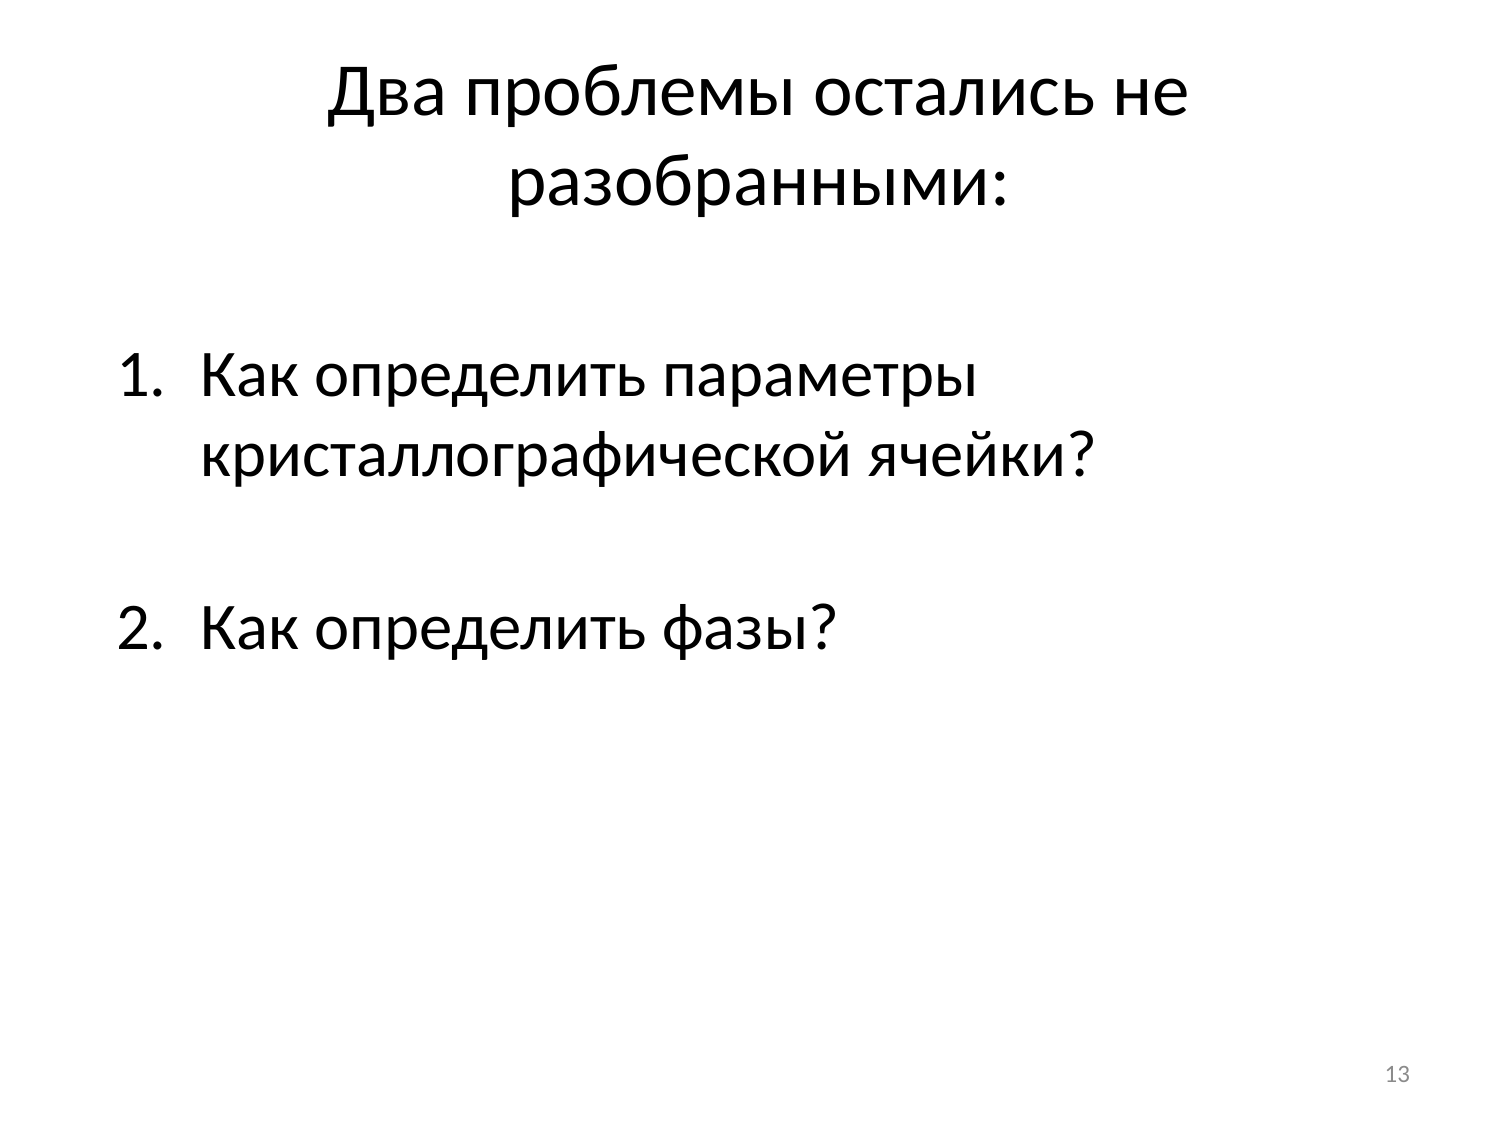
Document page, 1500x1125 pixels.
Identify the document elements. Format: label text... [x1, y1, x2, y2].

title Два проблемы остались не разобранными: [75, 45, 1443, 216]
slide_number 13 [1074, 1042, 1425, 1103]
list Как определить параметры кристаллографической ячейки? Как определить фазы? [101, 228, 1452, 971]
